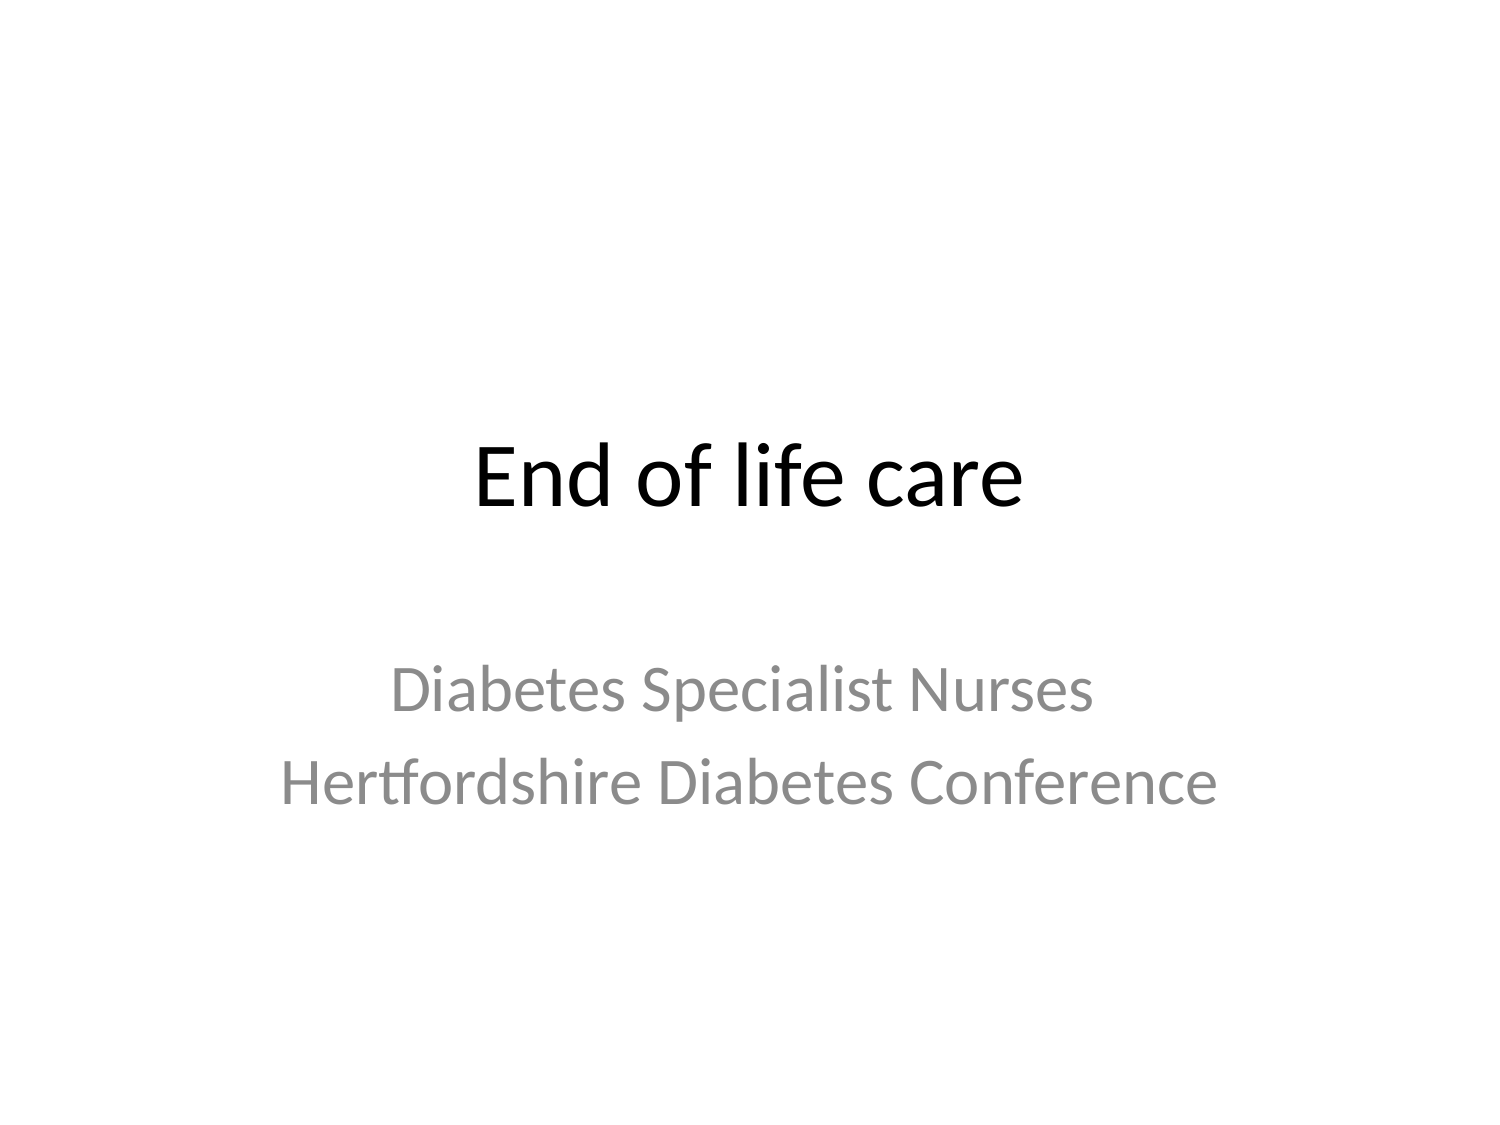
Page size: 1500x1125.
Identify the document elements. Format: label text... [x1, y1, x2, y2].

subtitle Diabetes Specialist Nurses Hertfordshire Diabetes Conference [225, 637, 1275, 925]
title End of life care [112, 349, 1388, 591]
